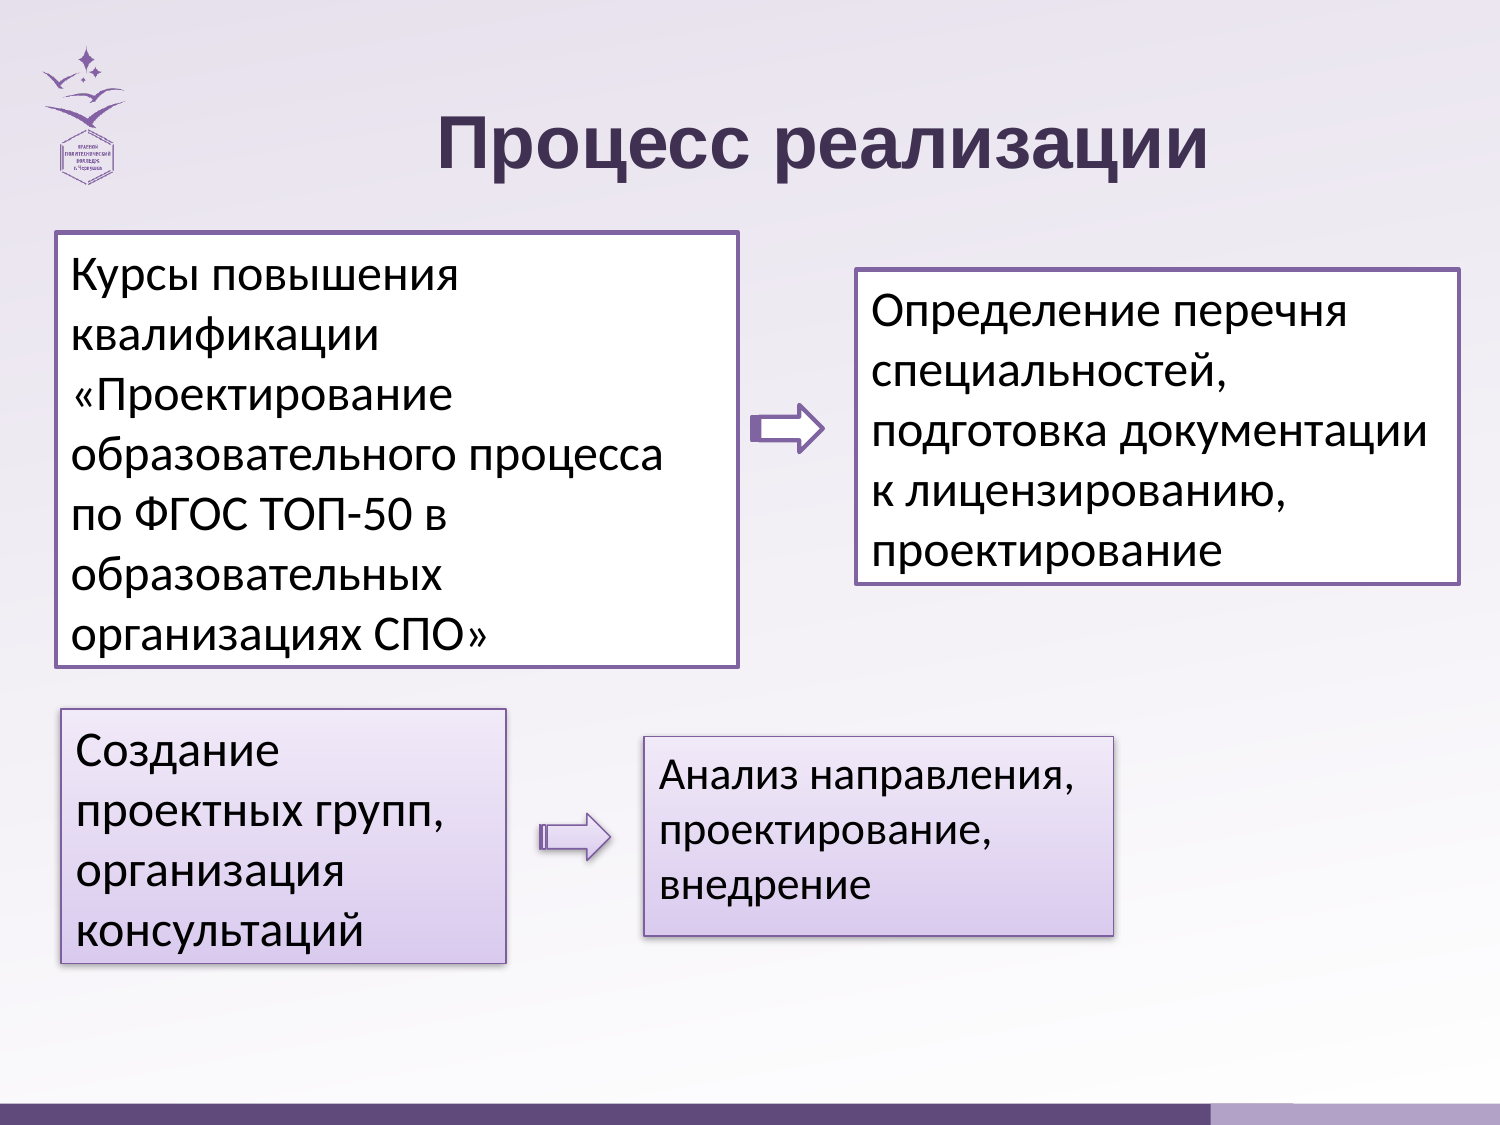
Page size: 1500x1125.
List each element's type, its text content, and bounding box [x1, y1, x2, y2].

text_box Анализ направления, проектирование, внедрение [643, 736, 1114, 937]
text_box Курсы повышения квалификации «Проектирование образовательного процесса по ФГОС ТОП-50 в образовательных организациях СПО» [54, 230, 740, 669]
text_box Создание проектных групп, организация консультаций [60, 708, 507, 964]
picture [41, 43, 126, 186]
text_box [539, 812, 612, 862]
text_box [750, 402, 825, 455]
text_box Определение перечня специальностей, подготовка документации к лицензированию, проектирование [854, 267, 1461, 586]
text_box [0, 1103, 1500, 1125]
title Процесс реализации [147, 45, 1500, 233]
